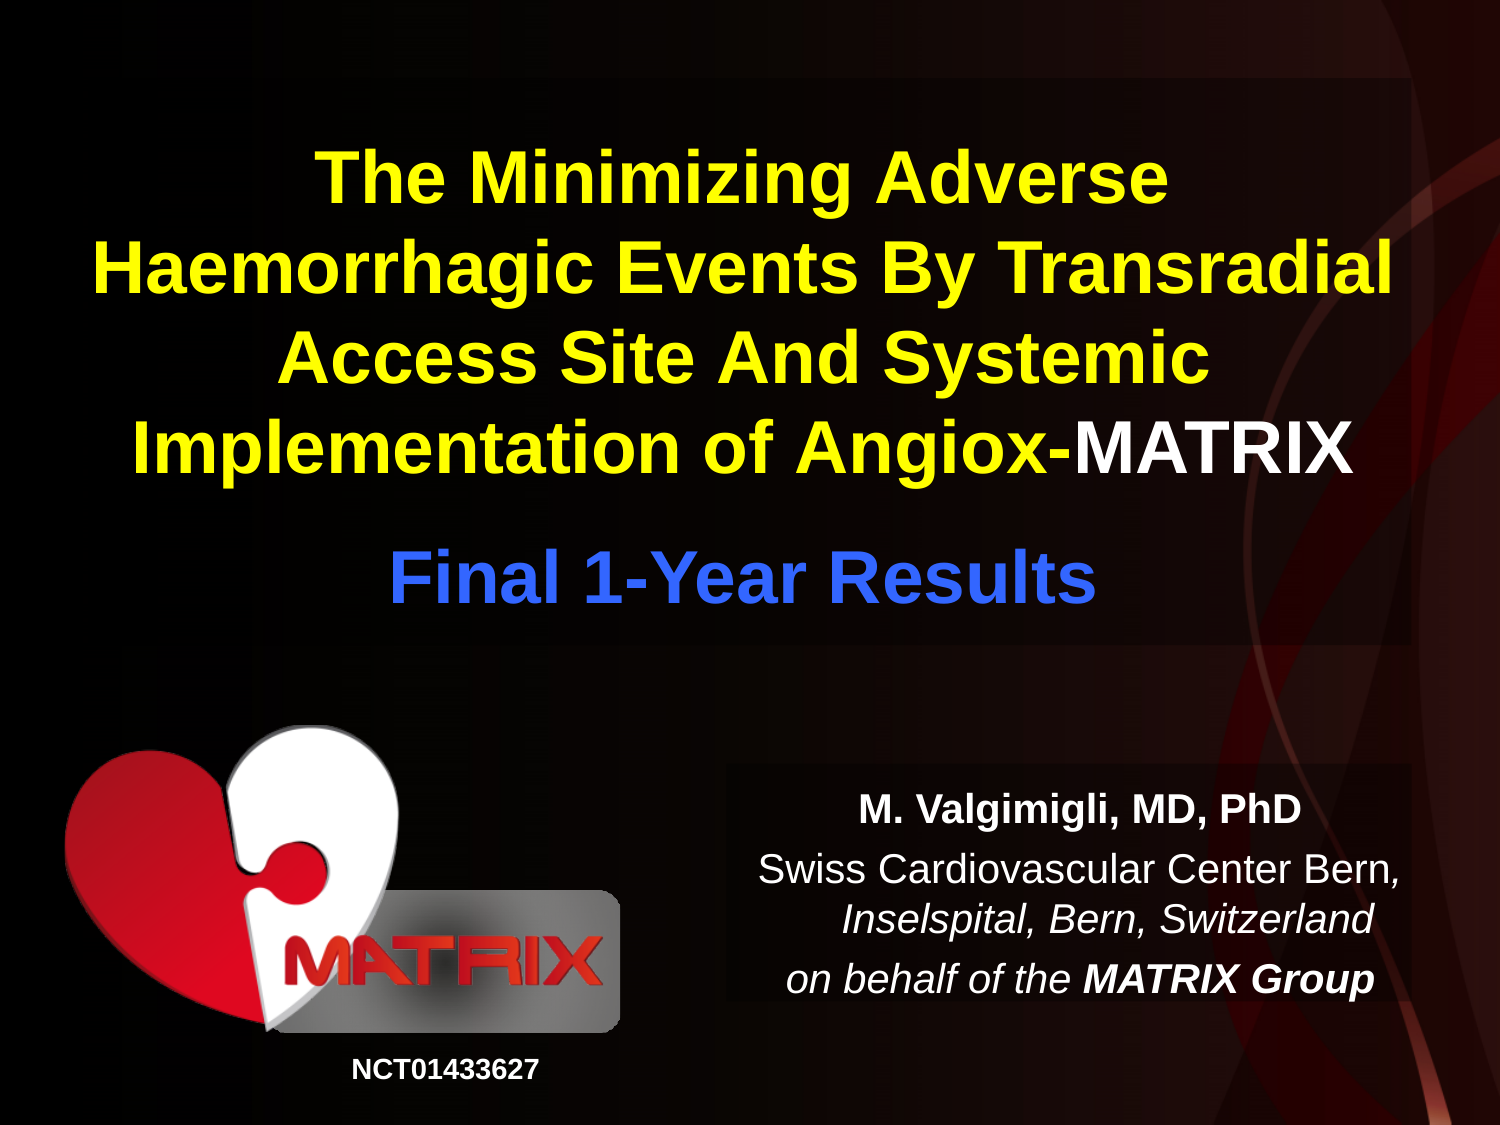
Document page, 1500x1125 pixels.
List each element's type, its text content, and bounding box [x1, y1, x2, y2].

text_box [64, 725, 604, 1032]
text_box M. Valgimigli, MD, PhD Swiss Cardiovascular Center Bern, Inselspital, Bern, Switzerland on behalf of the MATRIX Group [726, 763, 1412, 1002]
text_box Haemorrhagic Events By Transradial Access Site And Systemic Implementation of Angiox-MATRIX Final 1-Year Results [85, 216, 1400, 619]
text_box [265, 890, 621, 1033]
text_box [88, 78, 1412, 646]
text_box [0, 0, 1500, 1125]
title The Minimizing Adverse [312, 126, 1175, 216]
text_box NCT01433627 [349, 1048, 544, 1086]
